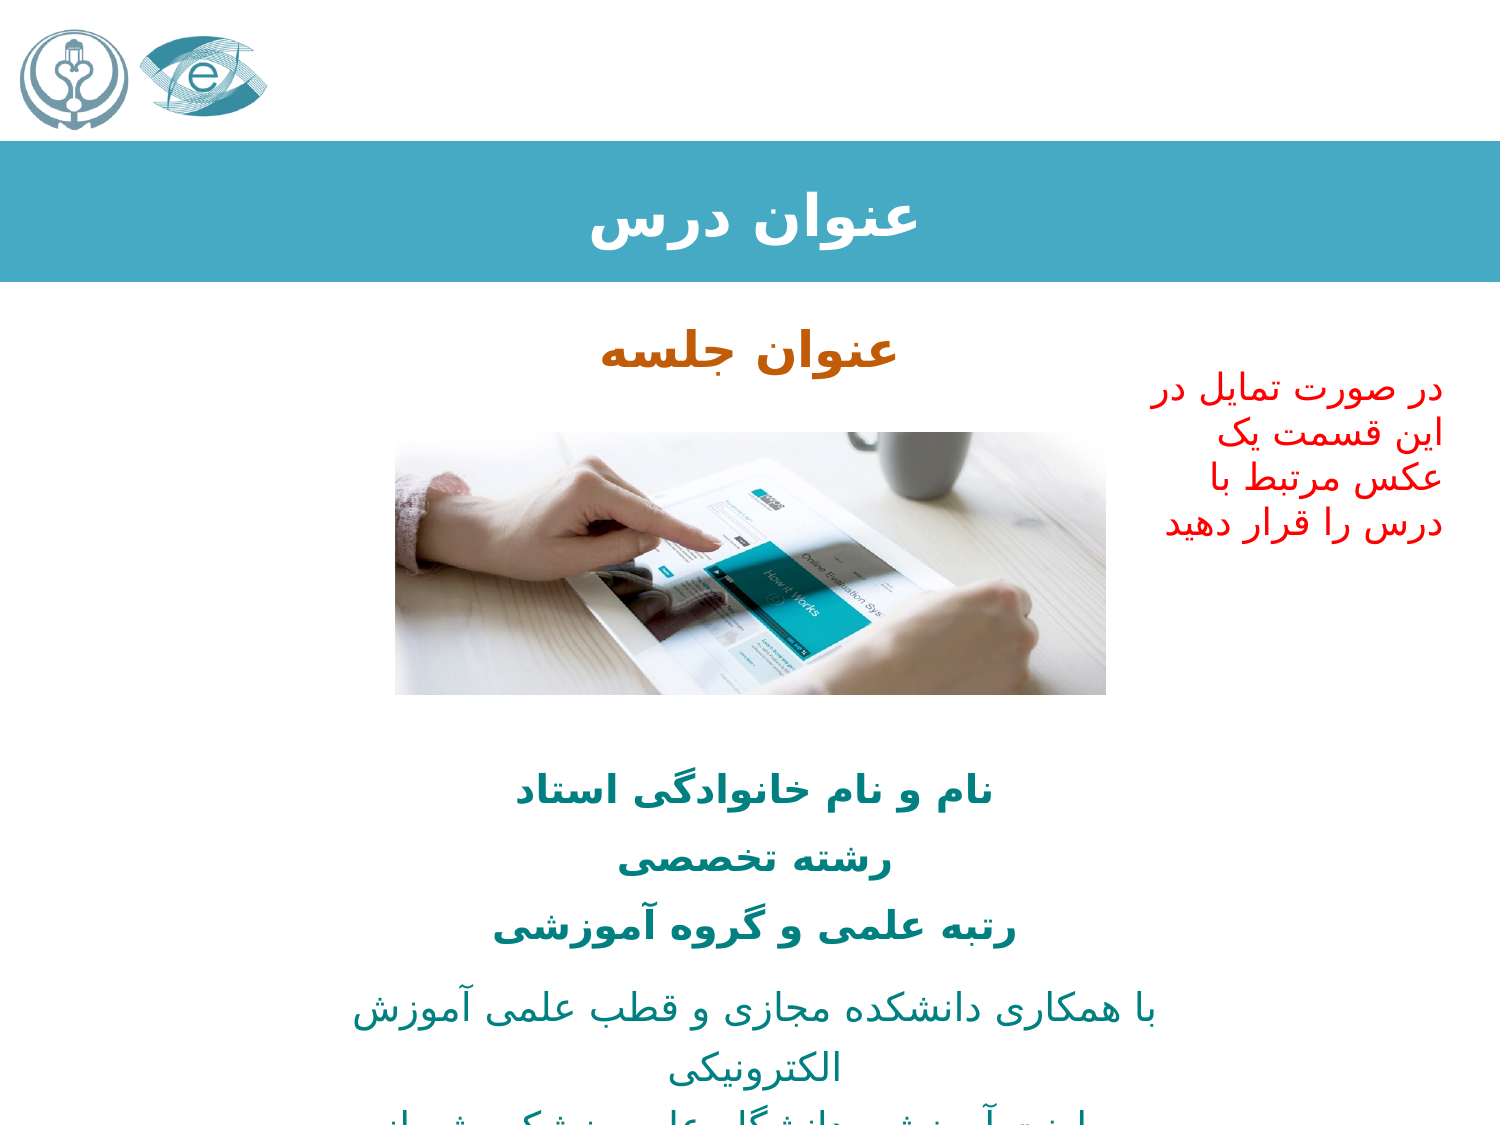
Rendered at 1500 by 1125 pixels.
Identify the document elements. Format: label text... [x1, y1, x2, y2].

picture [0, 18, 289, 162]
text_box [0, 766, 1500, 1125]
text_box [0, 141, 1500, 282]
text_box عنوان درس [118, 137, 1394, 253]
text_box نام و نام خانوادگی استاد رشته تخصصی رتبه علمی و گروه آموزشی با همکاری دانشکده مجازی و قطب علمی آموزش الکترونیکی معاونت آموزشی دانشگاه علوم پزشکی شیراز [334, 755, 1176, 1094]
text_box در صورت تمایل در این قسمت یک عکس مرتبط با درس را قرار دهید [1116, 355, 1459, 551]
text_box عنوان جلسه [112, 280, 1388, 386]
picture [395, 432, 1106, 695]
